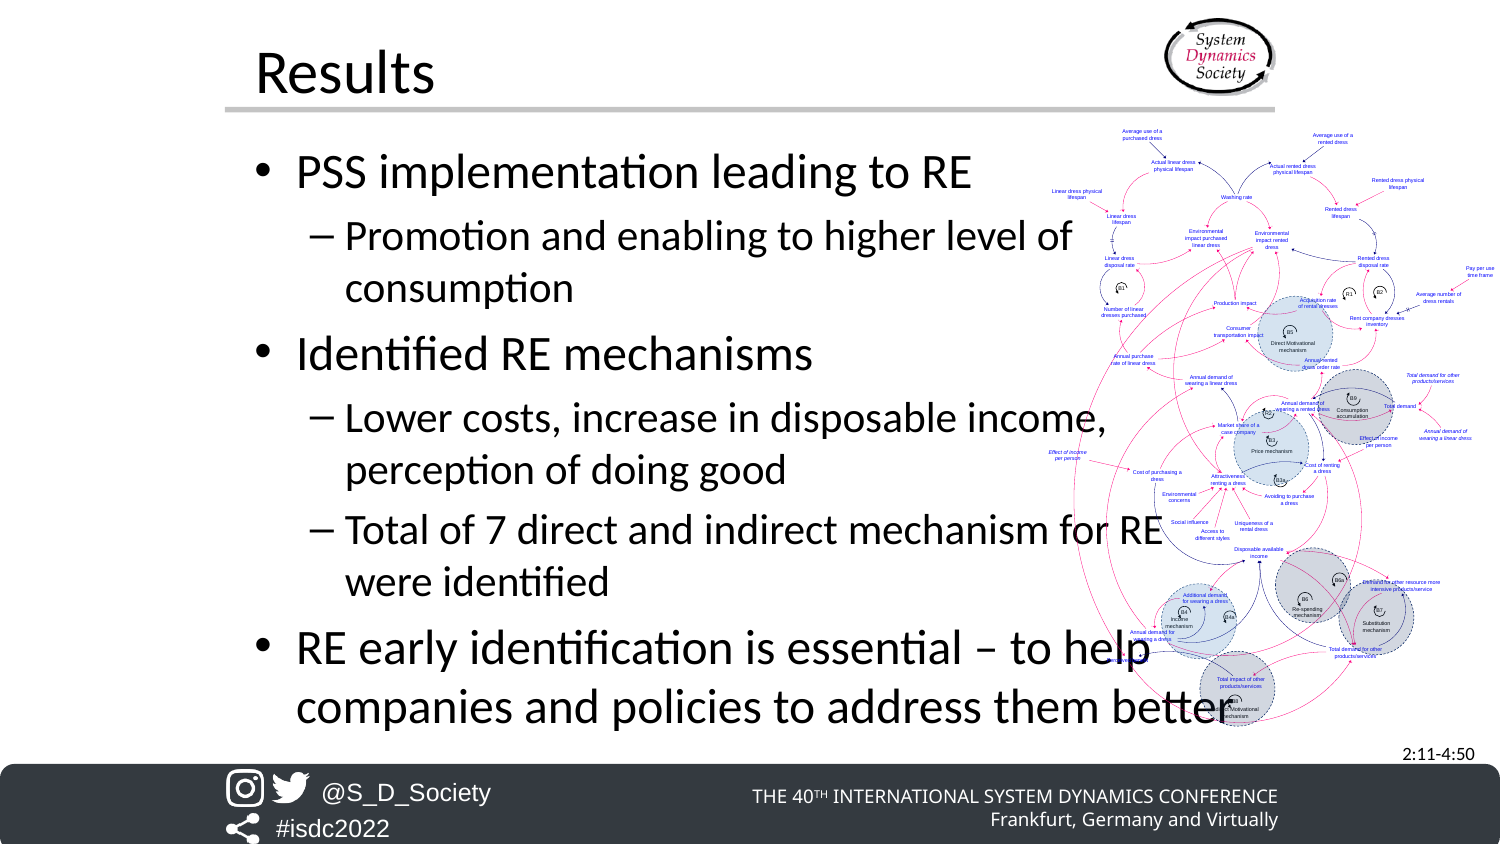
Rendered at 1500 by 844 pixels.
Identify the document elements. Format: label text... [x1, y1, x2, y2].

list PSS implementation leading to RE Promotion and enabling to higher level of consumption Identified RE mechanisms Lower costs, increase in disposable income, perception of doing good Total of 7 direct and indirect mechanism for RE were identified RE early identification is essential – to help companies and policies to address them better [239, 131, 1252, 762]
text_box Results [243, 25, 1165, 105]
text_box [0, 763, 1500, 844]
text_box 2:11-4:50 [1387, 734, 1499, 763]
text_box [223, 105, 1277, 115]
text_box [1164, 18, 1276, 96]
picture [1044, 125, 1499, 727]
